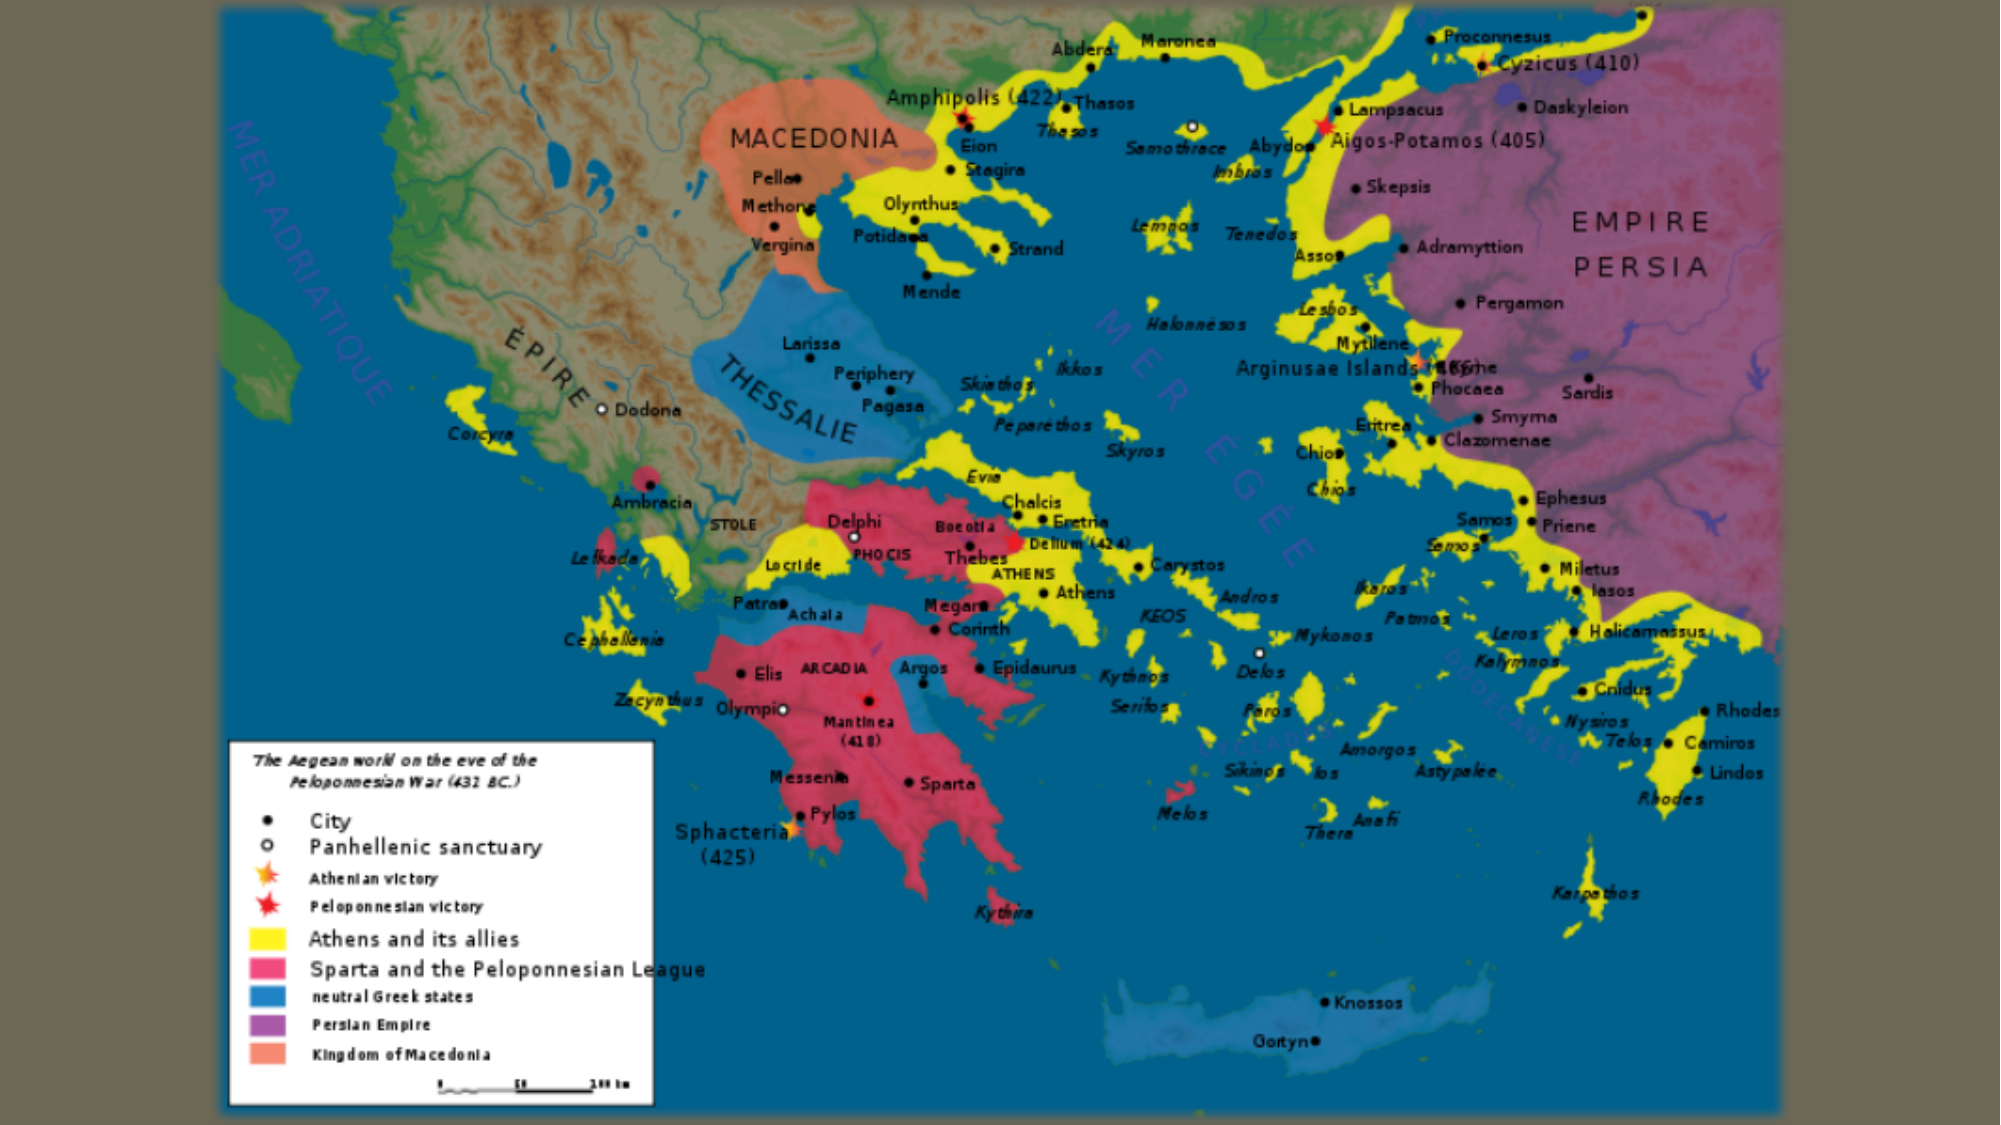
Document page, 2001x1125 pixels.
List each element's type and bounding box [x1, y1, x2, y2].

picture [211, 0, 1789, 1125]
